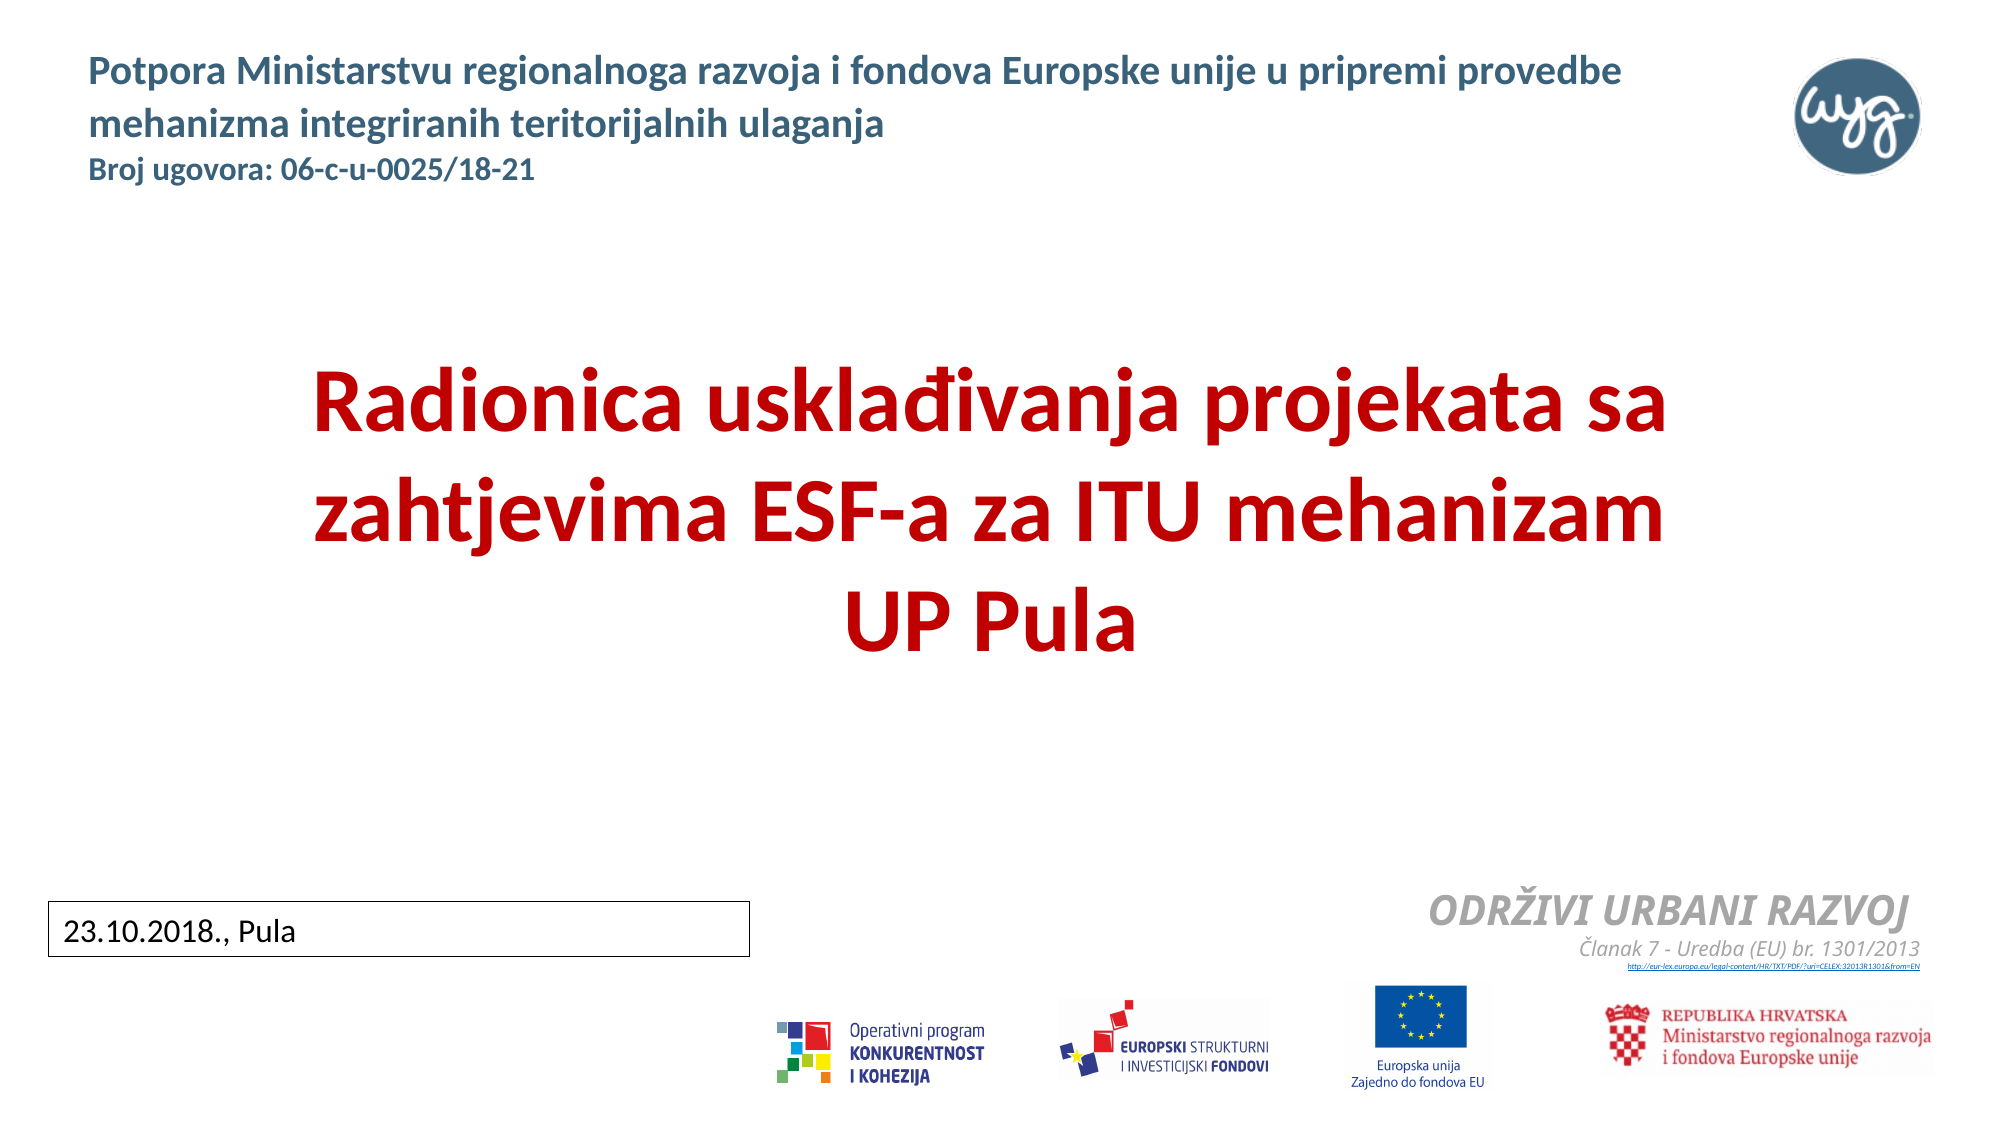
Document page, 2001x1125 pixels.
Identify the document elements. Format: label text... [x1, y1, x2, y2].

picture [1599, 1000, 1935, 1078]
picture [1792, 56, 1923, 178]
picture [1059, 998, 1270, 1080]
text_box 23.10.2018., Pula [48, 901, 750, 957]
text_box Radionica usklađivanja projekata sa zahtjevima ESF-a za ITU mehanizam UP Pula [124, 332, 1857, 678]
text_box Potpora Ministarstvu regionalnoga razvoja i fondova Europske unije u pripremi provedbe mehanizma integriranih teritorijalnih ulaganja Broj ugovora: 06-c-u-0025/18-21 [73, 31, 1744, 195]
picture [1343, 982, 1494, 1092]
picture [772, 1018, 991, 1088]
text_box ODRŽIVI URBANI RAZVOJ Članak 7 - Uredba (EU) br. 1301/2013 http://eur-lex.europa.eu/legal-content/HR/TXT/PDF/?uri=CELEX:32013R1301&from=EN [890, 872, 1935, 979]
